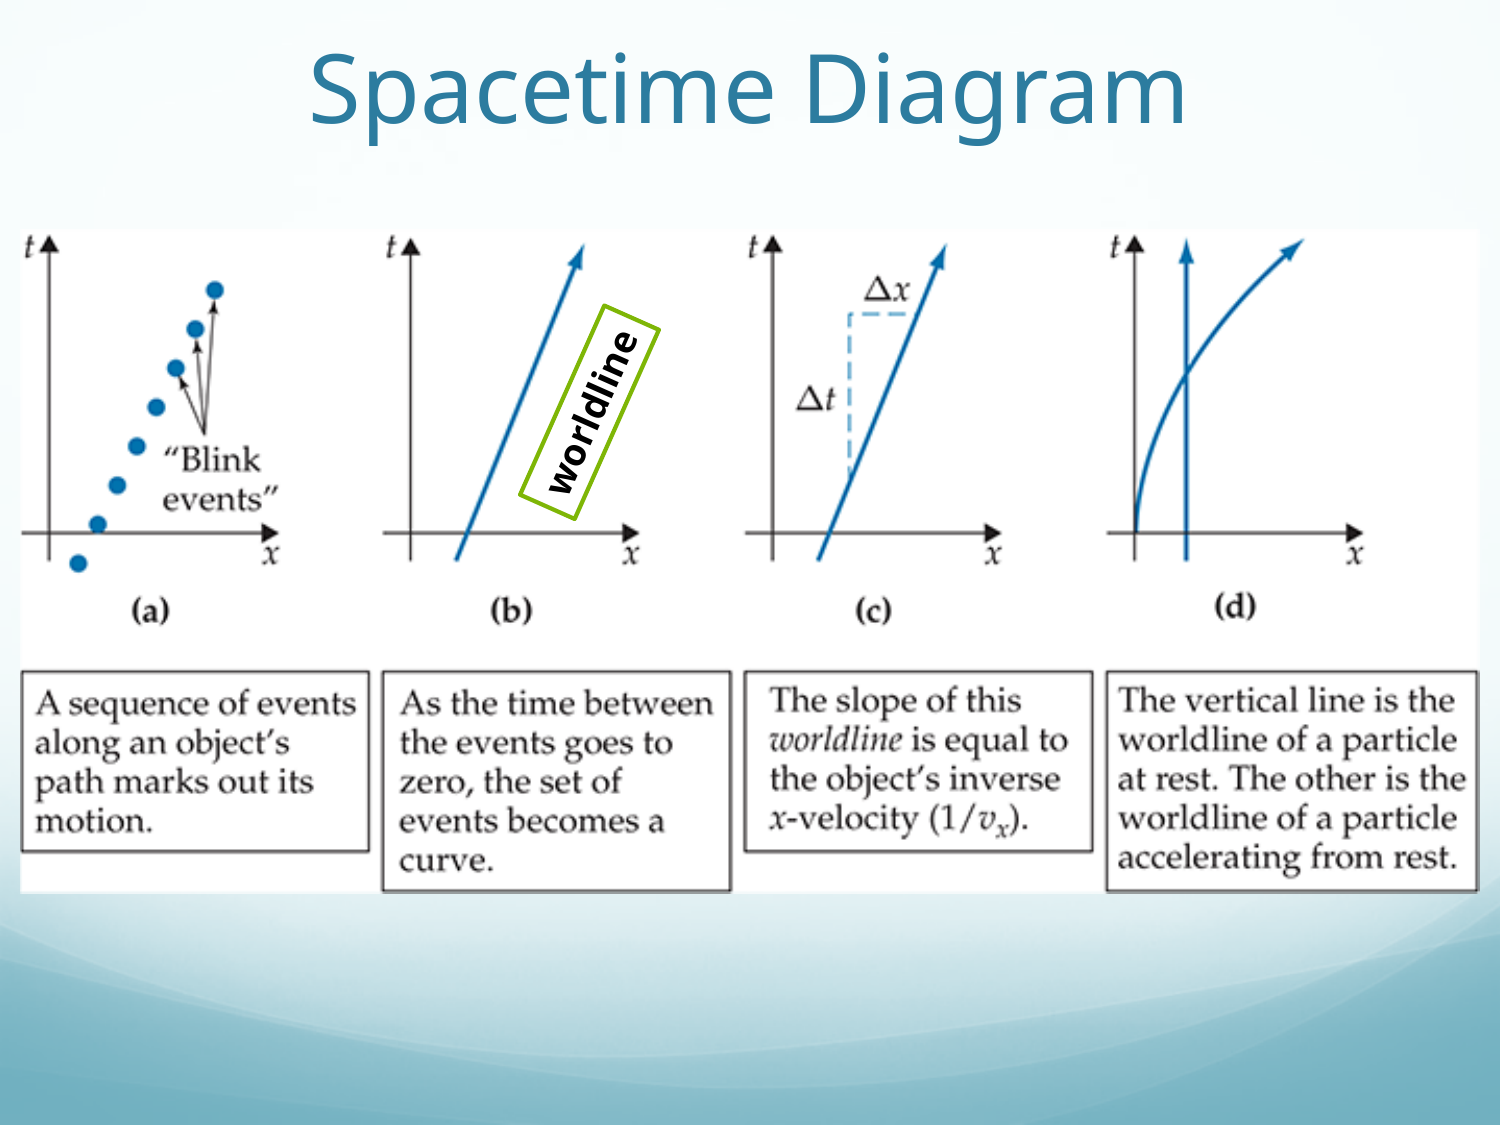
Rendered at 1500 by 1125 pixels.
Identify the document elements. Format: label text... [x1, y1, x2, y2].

picture [20, 228, 1480, 895]
title Spacetime Diagram [90, 37, 1410, 151]
